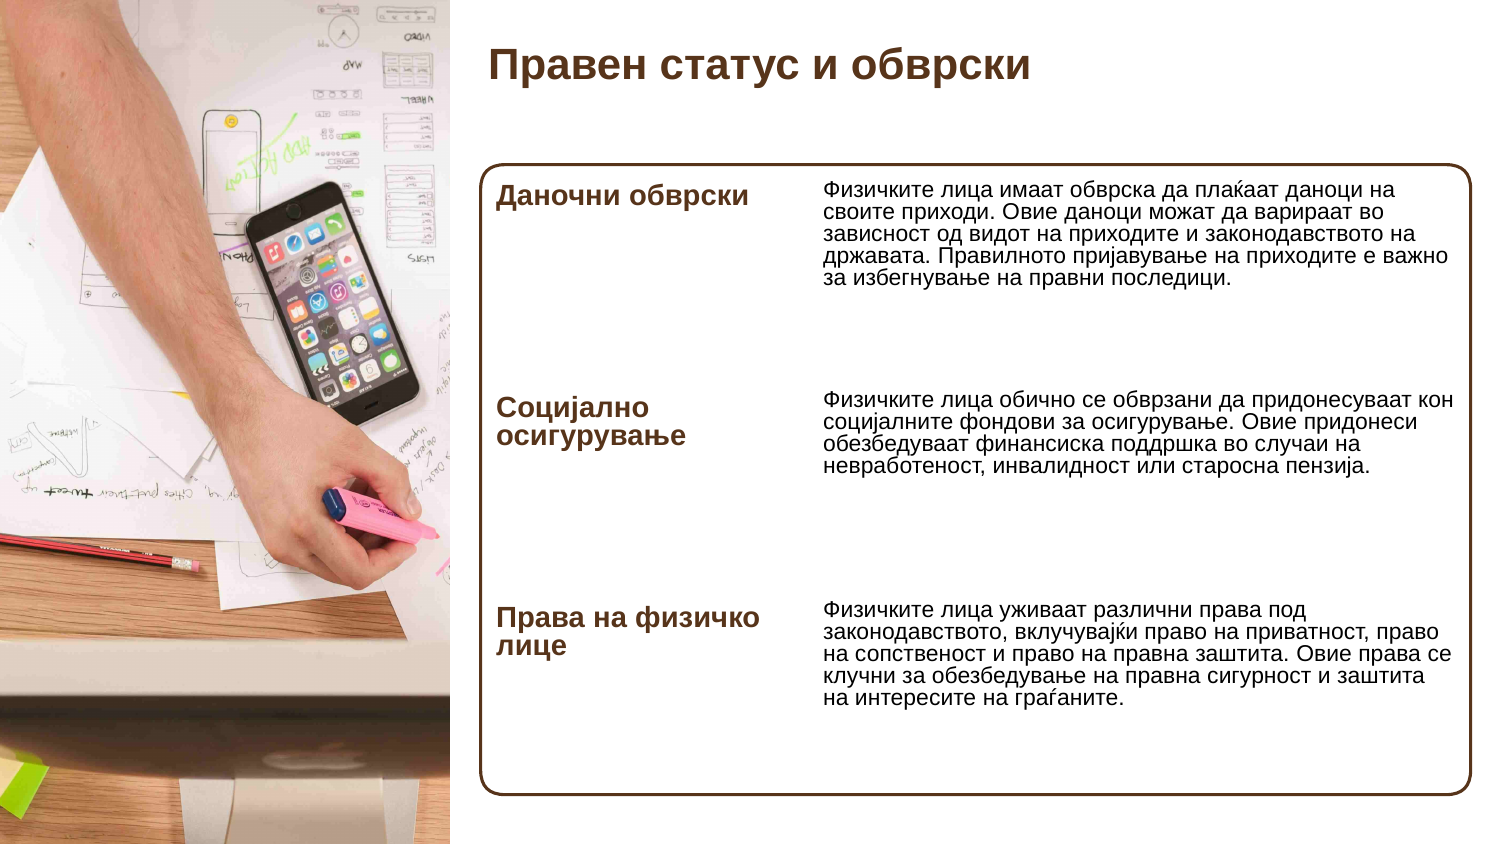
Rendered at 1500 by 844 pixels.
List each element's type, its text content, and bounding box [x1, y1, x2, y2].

text_box Физичките лица обично се обврзани да придонесуваат кон социјалните фондови за осигурување. Овие придонеси обезбедуваат финансиска поддршка во случаи на невработеност, инвалидност или старосна пензија. [807, 374, 1471, 494]
picture [0, 0, 450, 844]
text_box Социјално осигурување [480, 379, 796, 467]
text_box Даночни обврски [480, 169, 796, 226]
text_box Правен статус и обврски [472, 30, 1471, 104]
text_box Права на физичко лице [480, 589, 796, 677]
text_box [480, 164, 1471, 795]
text_box Физичките лица уживаат различни права под законодавството, вклучувајќи право на приватност, право на сопственост и право на правна заштита. Овие права се клучни за обезбедување на правна сигурност и заштита на интересите на граѓаните. [807, 584, 1471, 726]
text_box Физичките лица имаат обврска да плаќаат даноци на своите приходи. Овие даноци можат да варираат во зависност од видот на приходите и законодавството на државата. Правилното пријавување на приходите е важно за избегнување на правни последици. [807, 164, 1471, 306]
